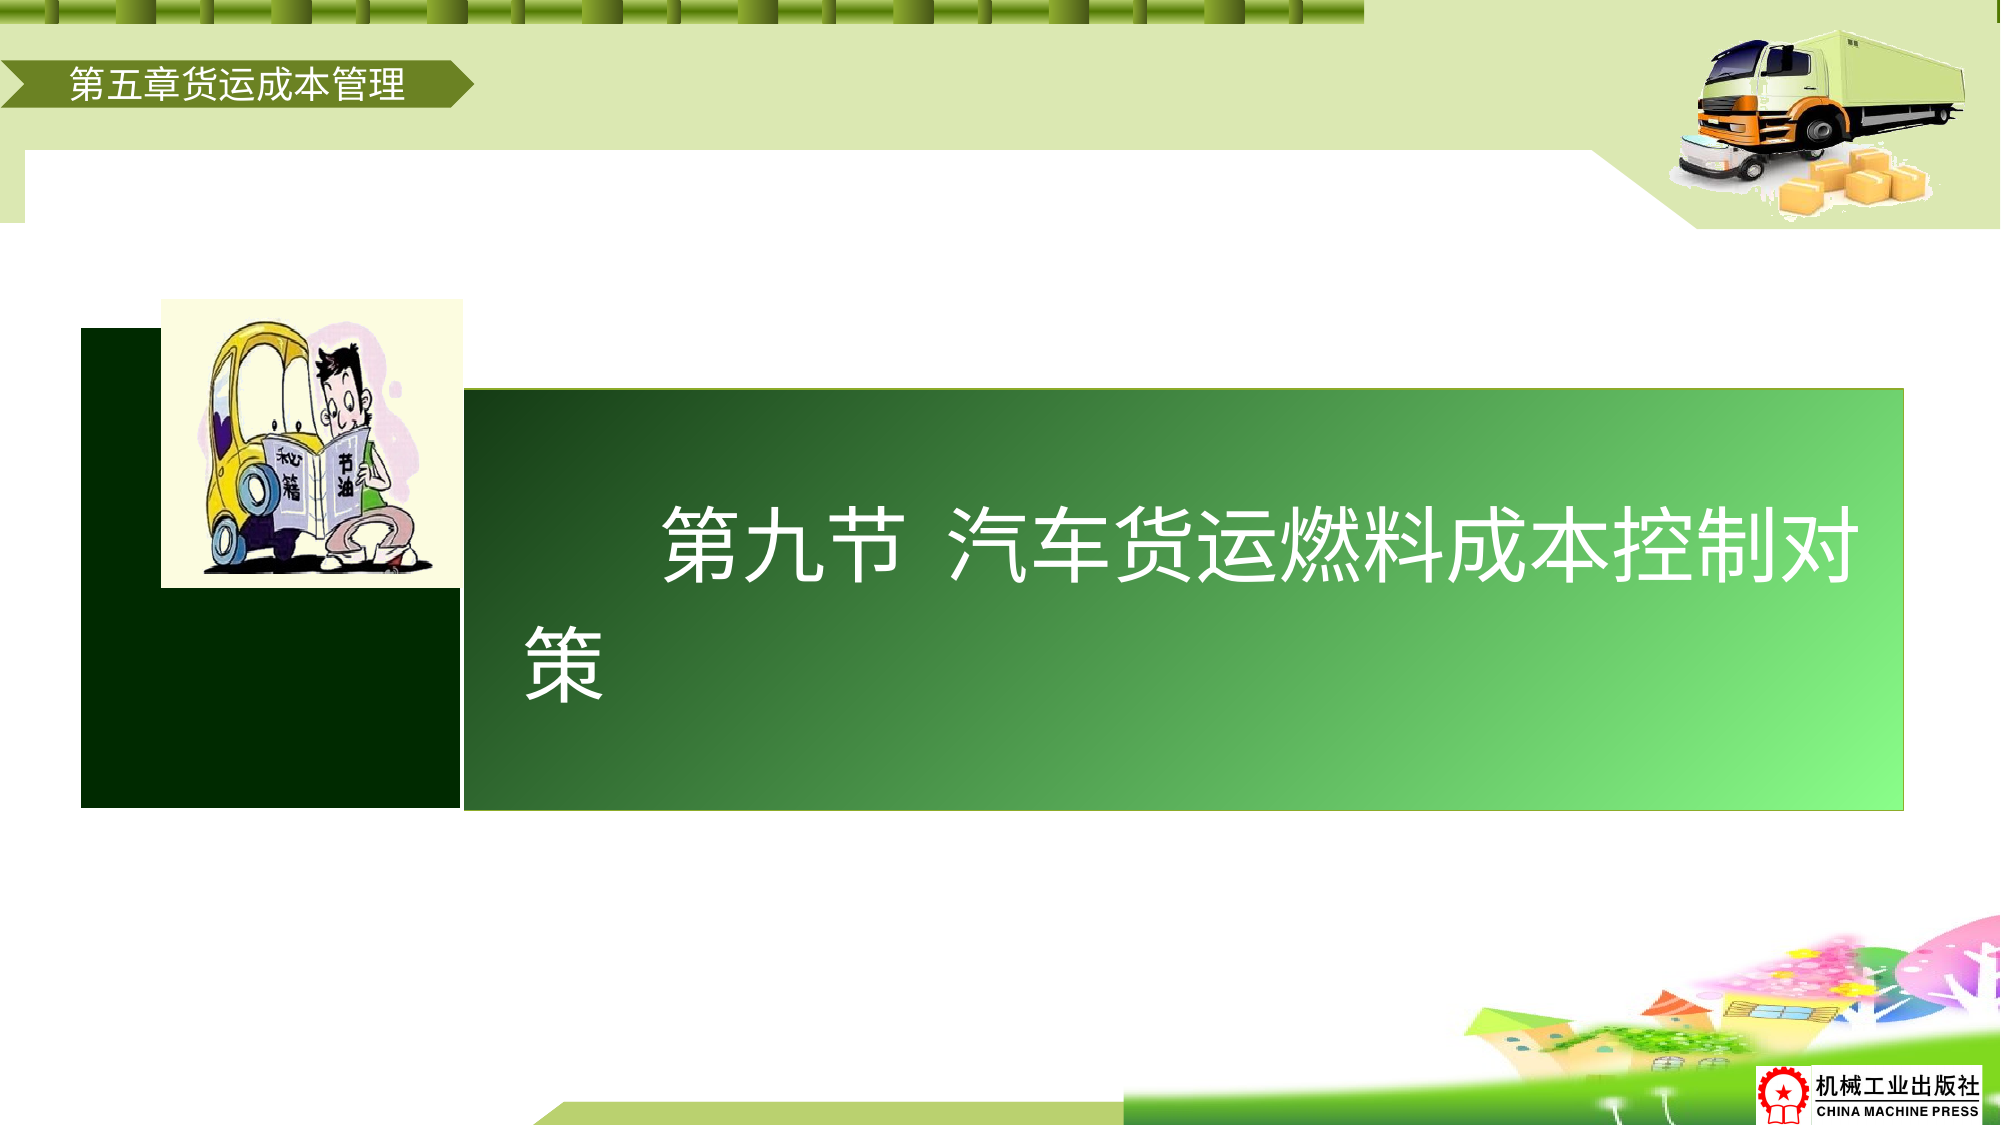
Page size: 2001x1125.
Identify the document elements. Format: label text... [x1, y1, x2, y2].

picture [1659, 30, 1965, 228]
picture [161, 298, 463, 589]
picture [1123, 910, 2000, 1125]
text_box 第五章货运成本管理 [0, 58, 477, 110]
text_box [78, 326, 1904, 811]
